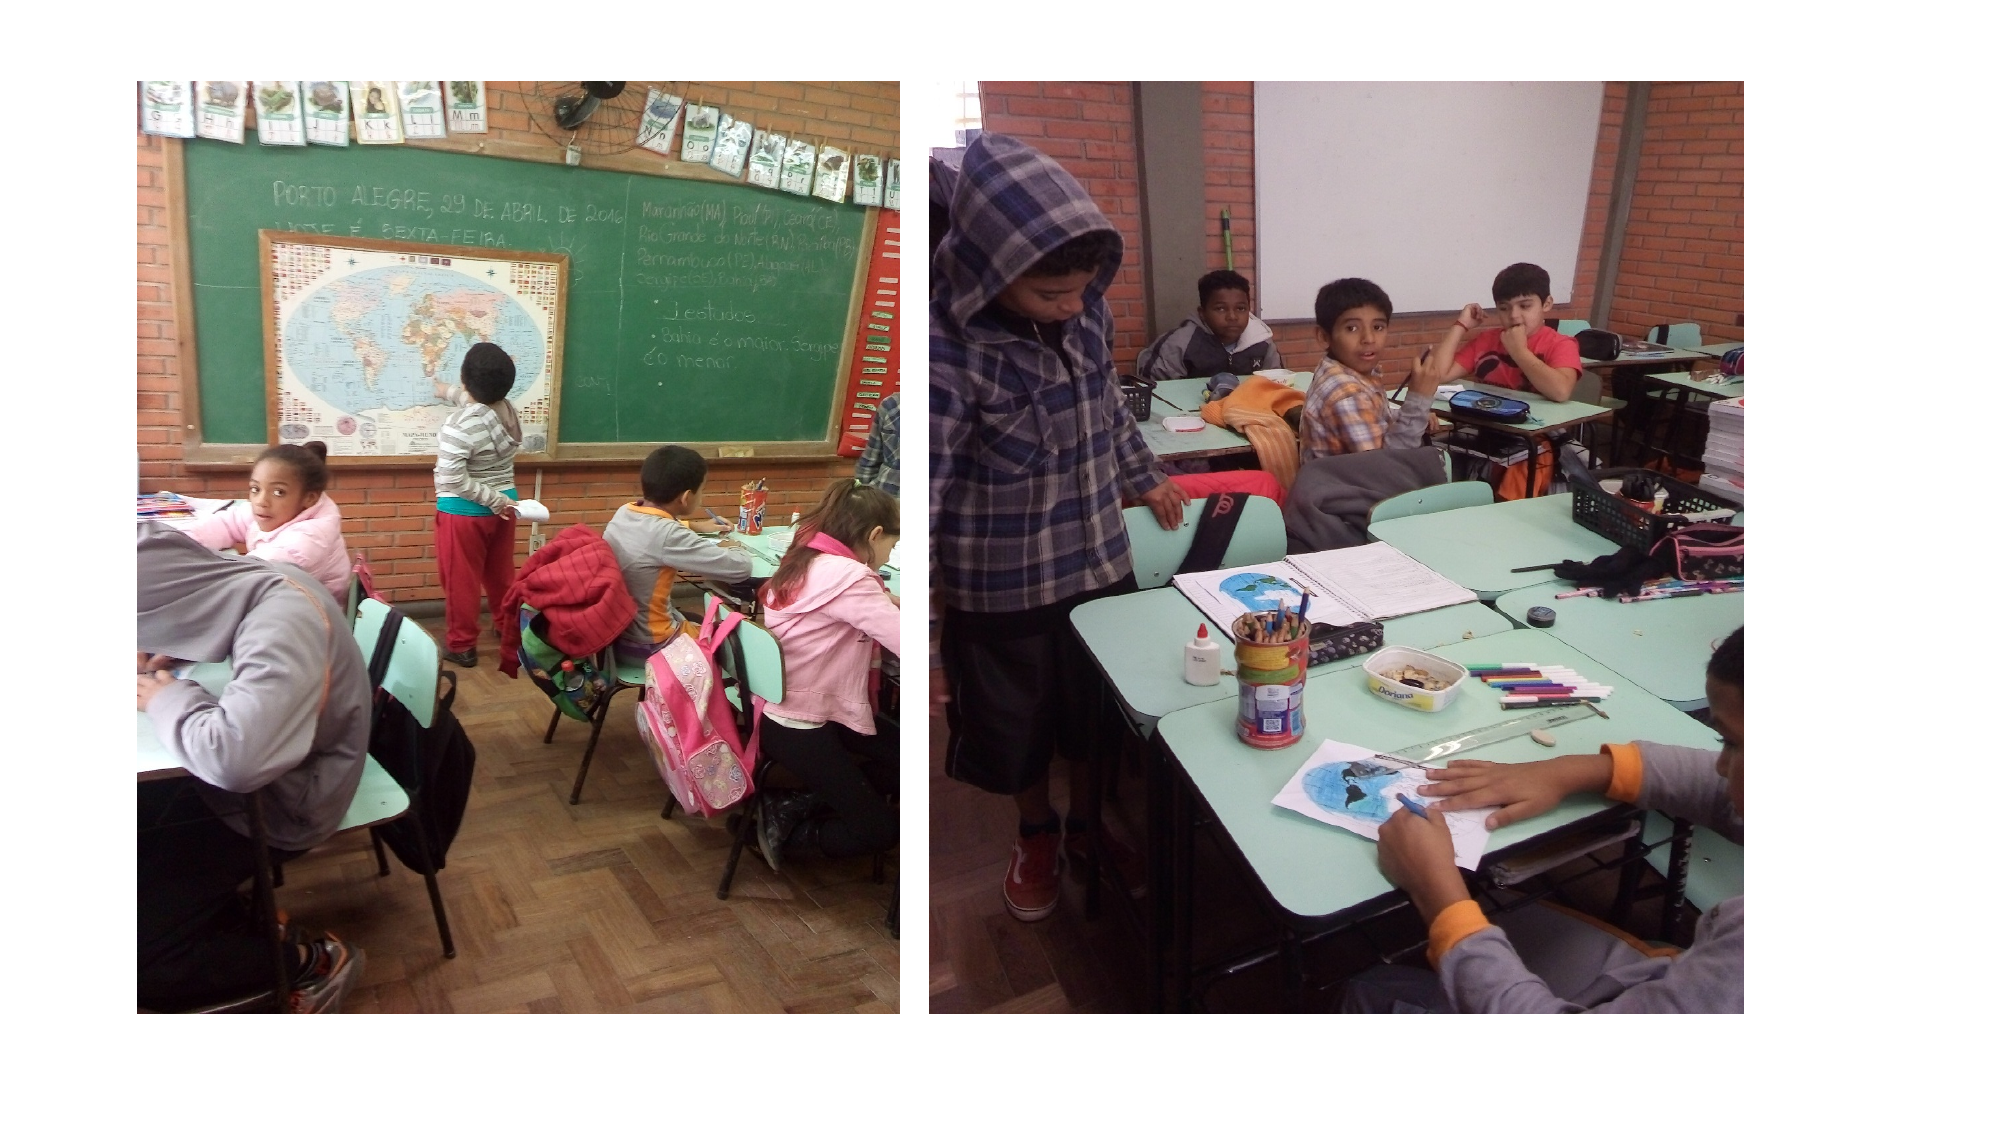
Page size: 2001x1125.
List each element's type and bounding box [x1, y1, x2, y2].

picture [929, 81, 1744, 1014]
list [137, 81, 901, 1014]
